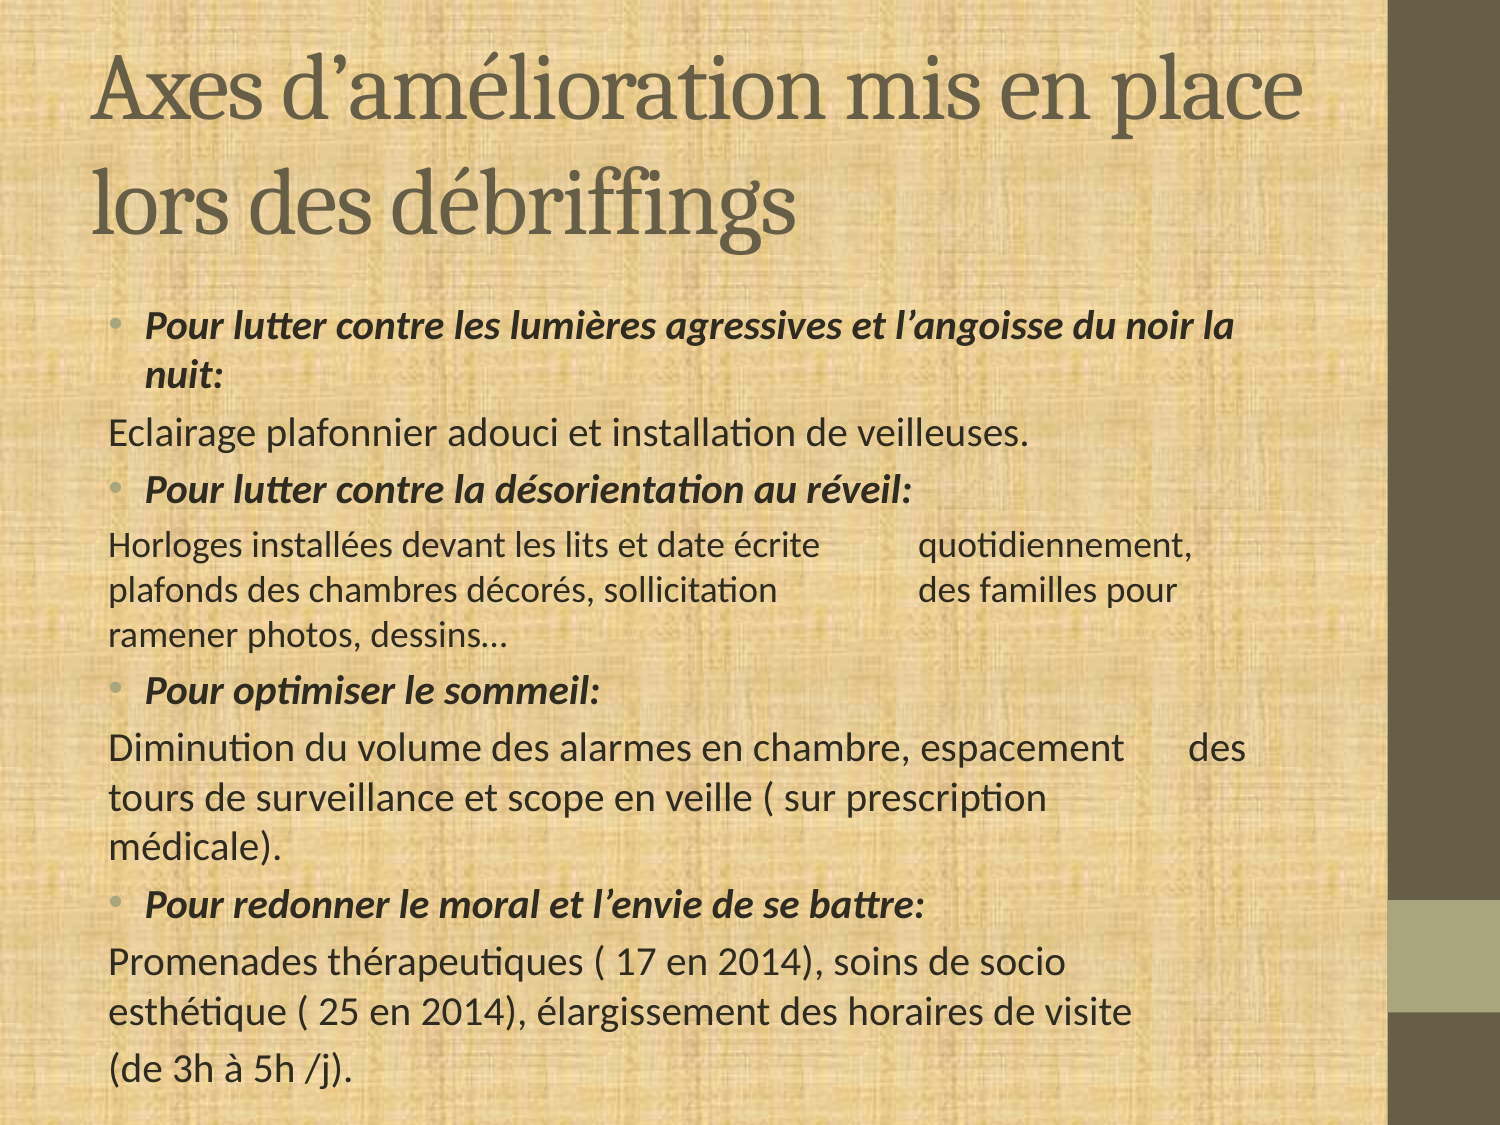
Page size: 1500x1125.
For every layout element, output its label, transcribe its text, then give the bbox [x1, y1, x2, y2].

title Axes d’amélioration mis en place lors des débriffings [75, 45, 1325, 233]
picture [0, 0, 1387, 1125]
list Pour lutter contre les lumières agressives et l’angoisse du noir la nuit: Eclairage plafonnier adouci et installation de veilleuses. Pour lutter contre la désorientation au réveil: Horloges installées devant les lits et date écrite quotidiennement, plafonds des chambres décorés, sollicitation des familles pour ramener photos, dessins… Pour optimiser le sommeil: Diminution du volume des alarmes en chambre, espacement des tours de surveillance et scope en veille ( sur prescription médicale). Pour redonner le moral et l’envie de se battre: Promenades thérapeutiques ( 17 en 2014), soins de socio esthétique ( 25 en 2014), élargissement des horaires de visite (de 3h à 5h /j). [75, 290, 1325, 1106]
